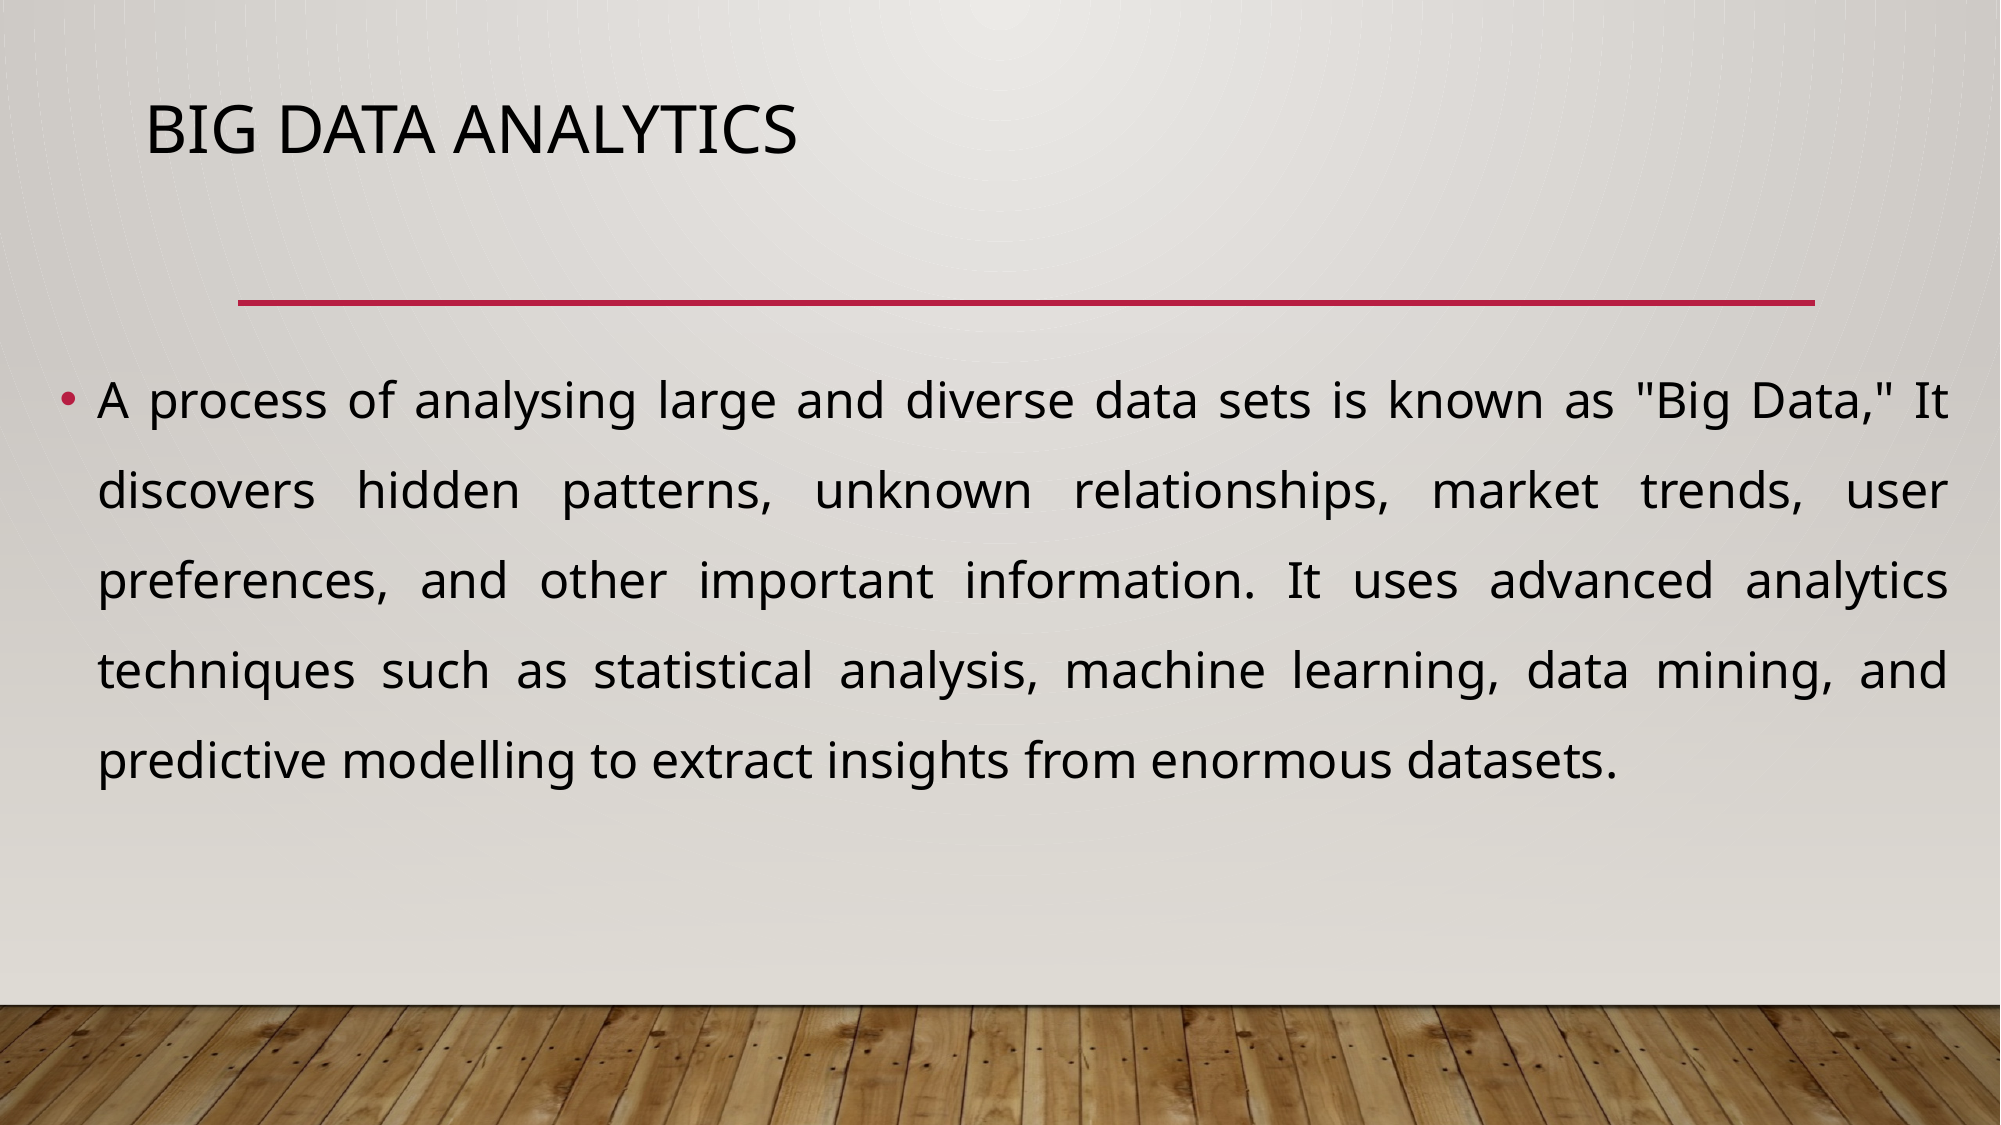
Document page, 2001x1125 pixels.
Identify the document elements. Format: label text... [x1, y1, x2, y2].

list A process of analysing large and diverse data sets is known as "Big Data," It discovers hidden patterns, unknown relationships, market trends, user preferences, and other important information. It uses advanced analytics techniques such as statistical analysis, machine learning, data mining, and predictive modelling to extract insights from enormous datasets. [44, 330, 1967, 897]
title Big Data Analytics [129, 112, 1705, 285]
picture [0, 1005, 2000, 1125]
